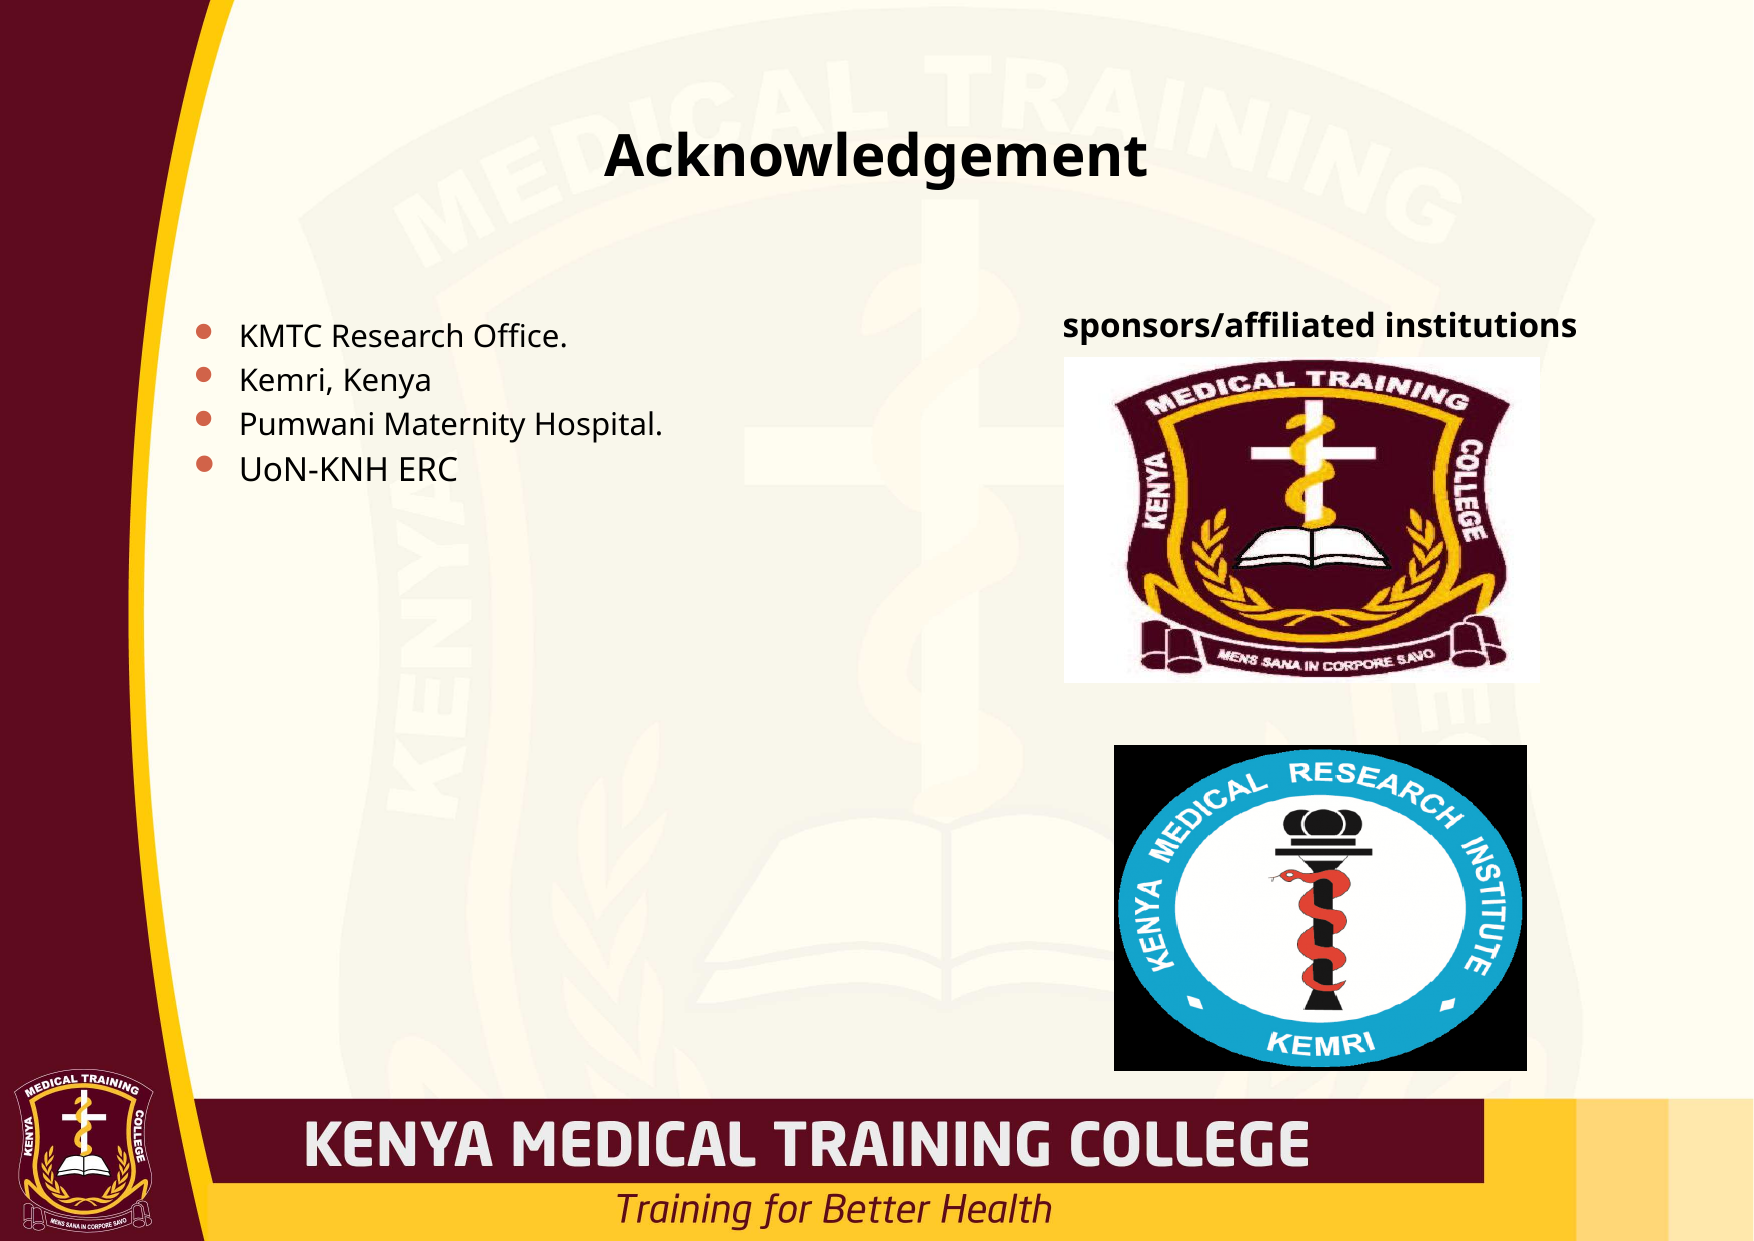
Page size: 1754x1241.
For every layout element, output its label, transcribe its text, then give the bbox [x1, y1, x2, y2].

picture [0, 0, 1754, 1241]
list sponsors/affiliated institutions [976, 295, 1665, 1096]
list KMTC Research Office. Kemri, Kenya Pumwani Maternity Hospital. UoN-KNH ERC [176, 307, 890, 1058]
title Acknowledgement [87, 49, 1666, 257]
